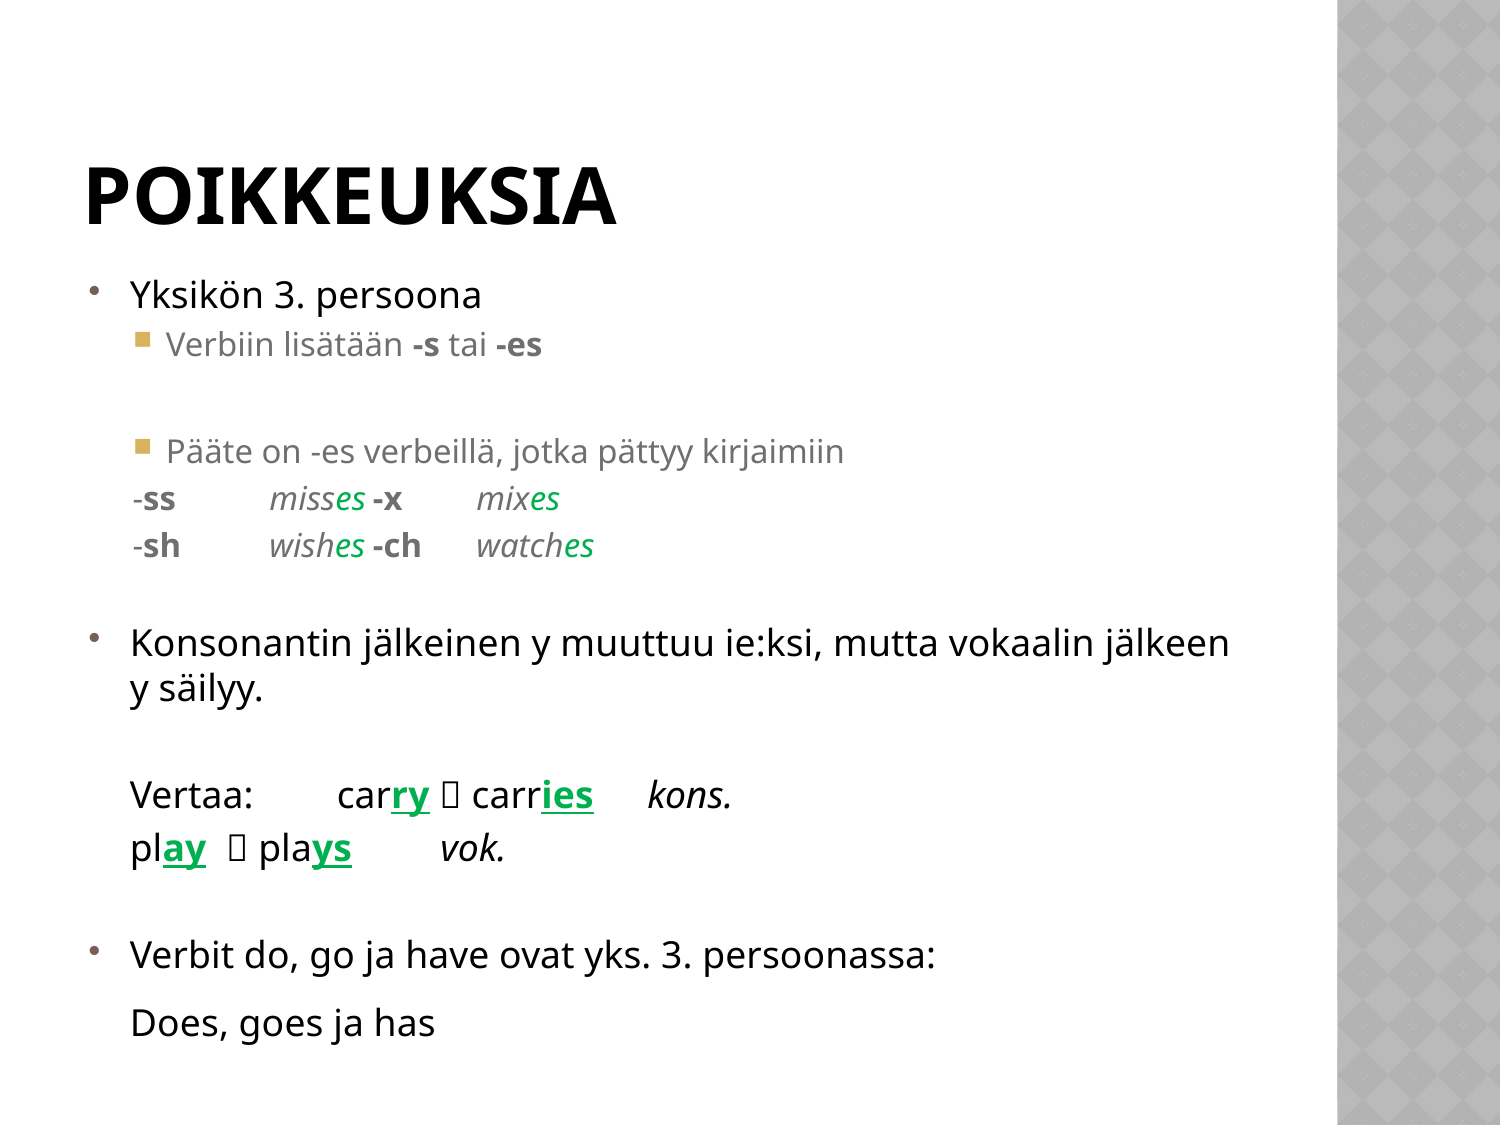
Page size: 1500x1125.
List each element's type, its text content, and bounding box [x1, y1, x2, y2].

title Poikkeuksia [75, 52, 1263, 240]
list Yksikön 3. persoona Verbiin lisätään -s tai -es Pääte on -es verbeillä, jotka pättyy kirjaimiin -ss misses -x mixes -sh wishes -ch watches Konsonantin jälkeinen y muuttuu ie:ksi, mutta vokaalin jälkeen y säilyy. Vertaa: carry  carries kons. play  plays vok. Verbit do, go ja have ovat yks. 3. persoonassa: Does, goes ja has [75, 264, 1263, 1059]
